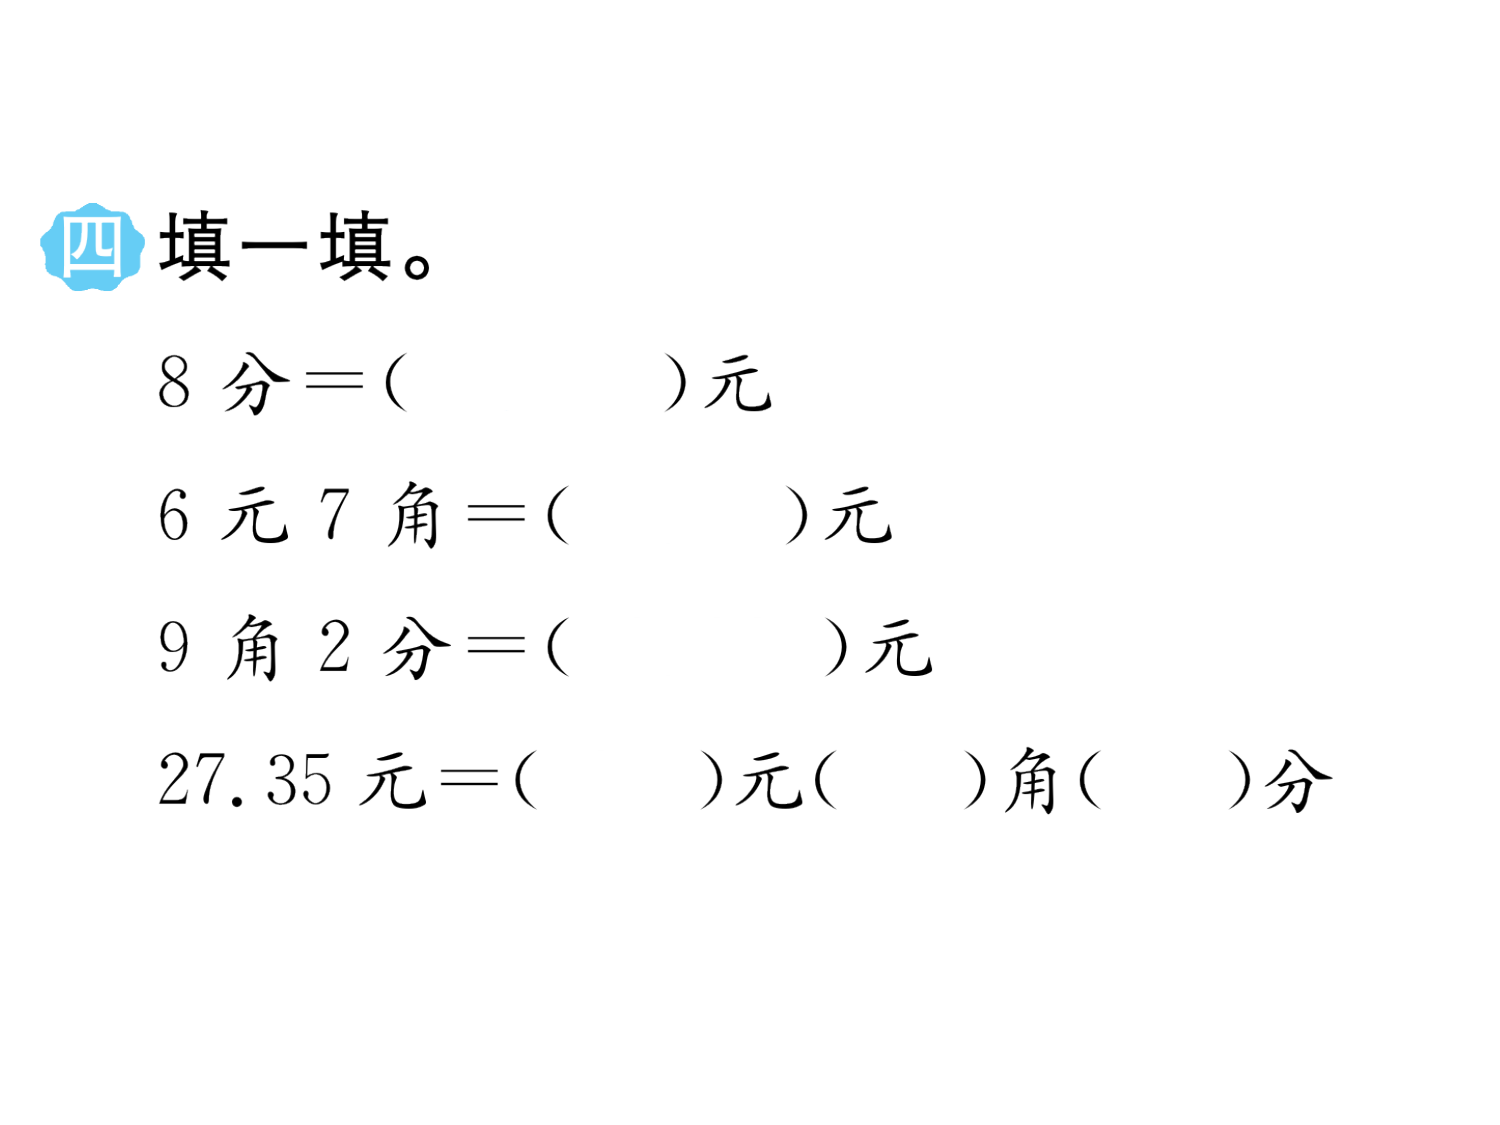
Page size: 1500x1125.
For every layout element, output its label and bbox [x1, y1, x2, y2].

picture [35, 177, 1453, 840]
